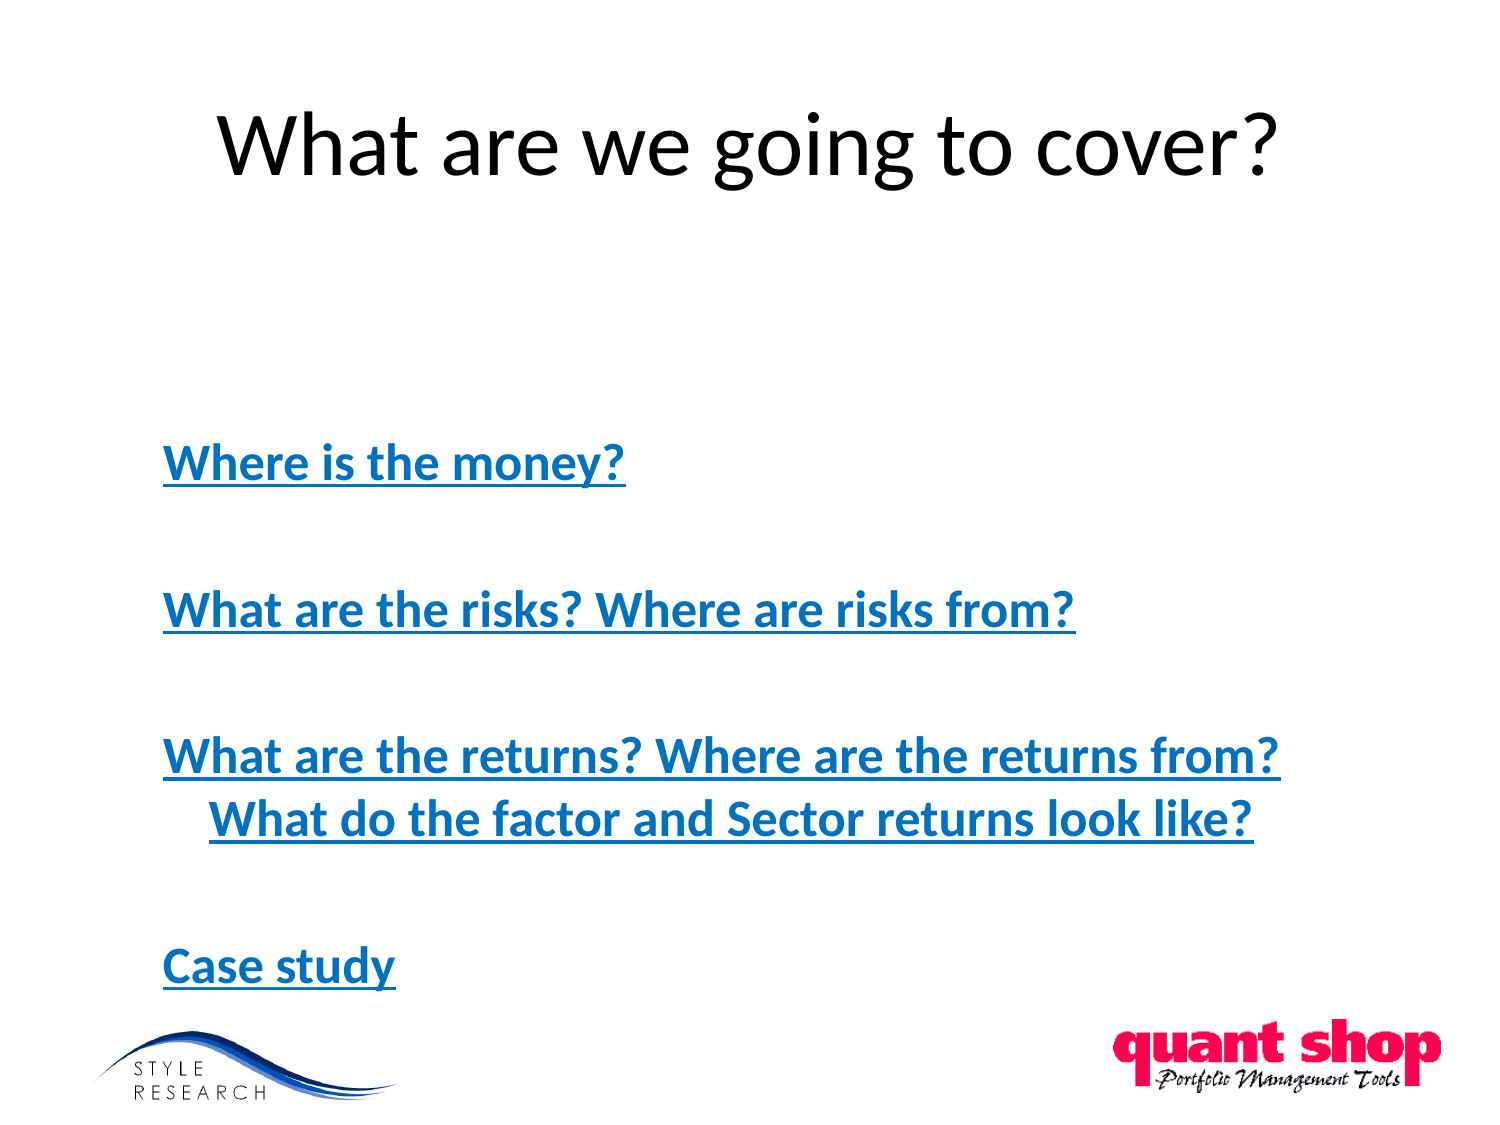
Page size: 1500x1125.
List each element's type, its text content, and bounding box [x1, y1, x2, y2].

title What are we going to cover? [75, 45, 1425, 233]
picture [93, 1031, 398, 1102]
list Where is the money? What are the risks? Where are risks from? What are the returns? Where are the returns from? What do the factor and Sector returns look like? Case study [75, 420, 1425, 1005]
picture [1113, 1019, 1441, 1093]
